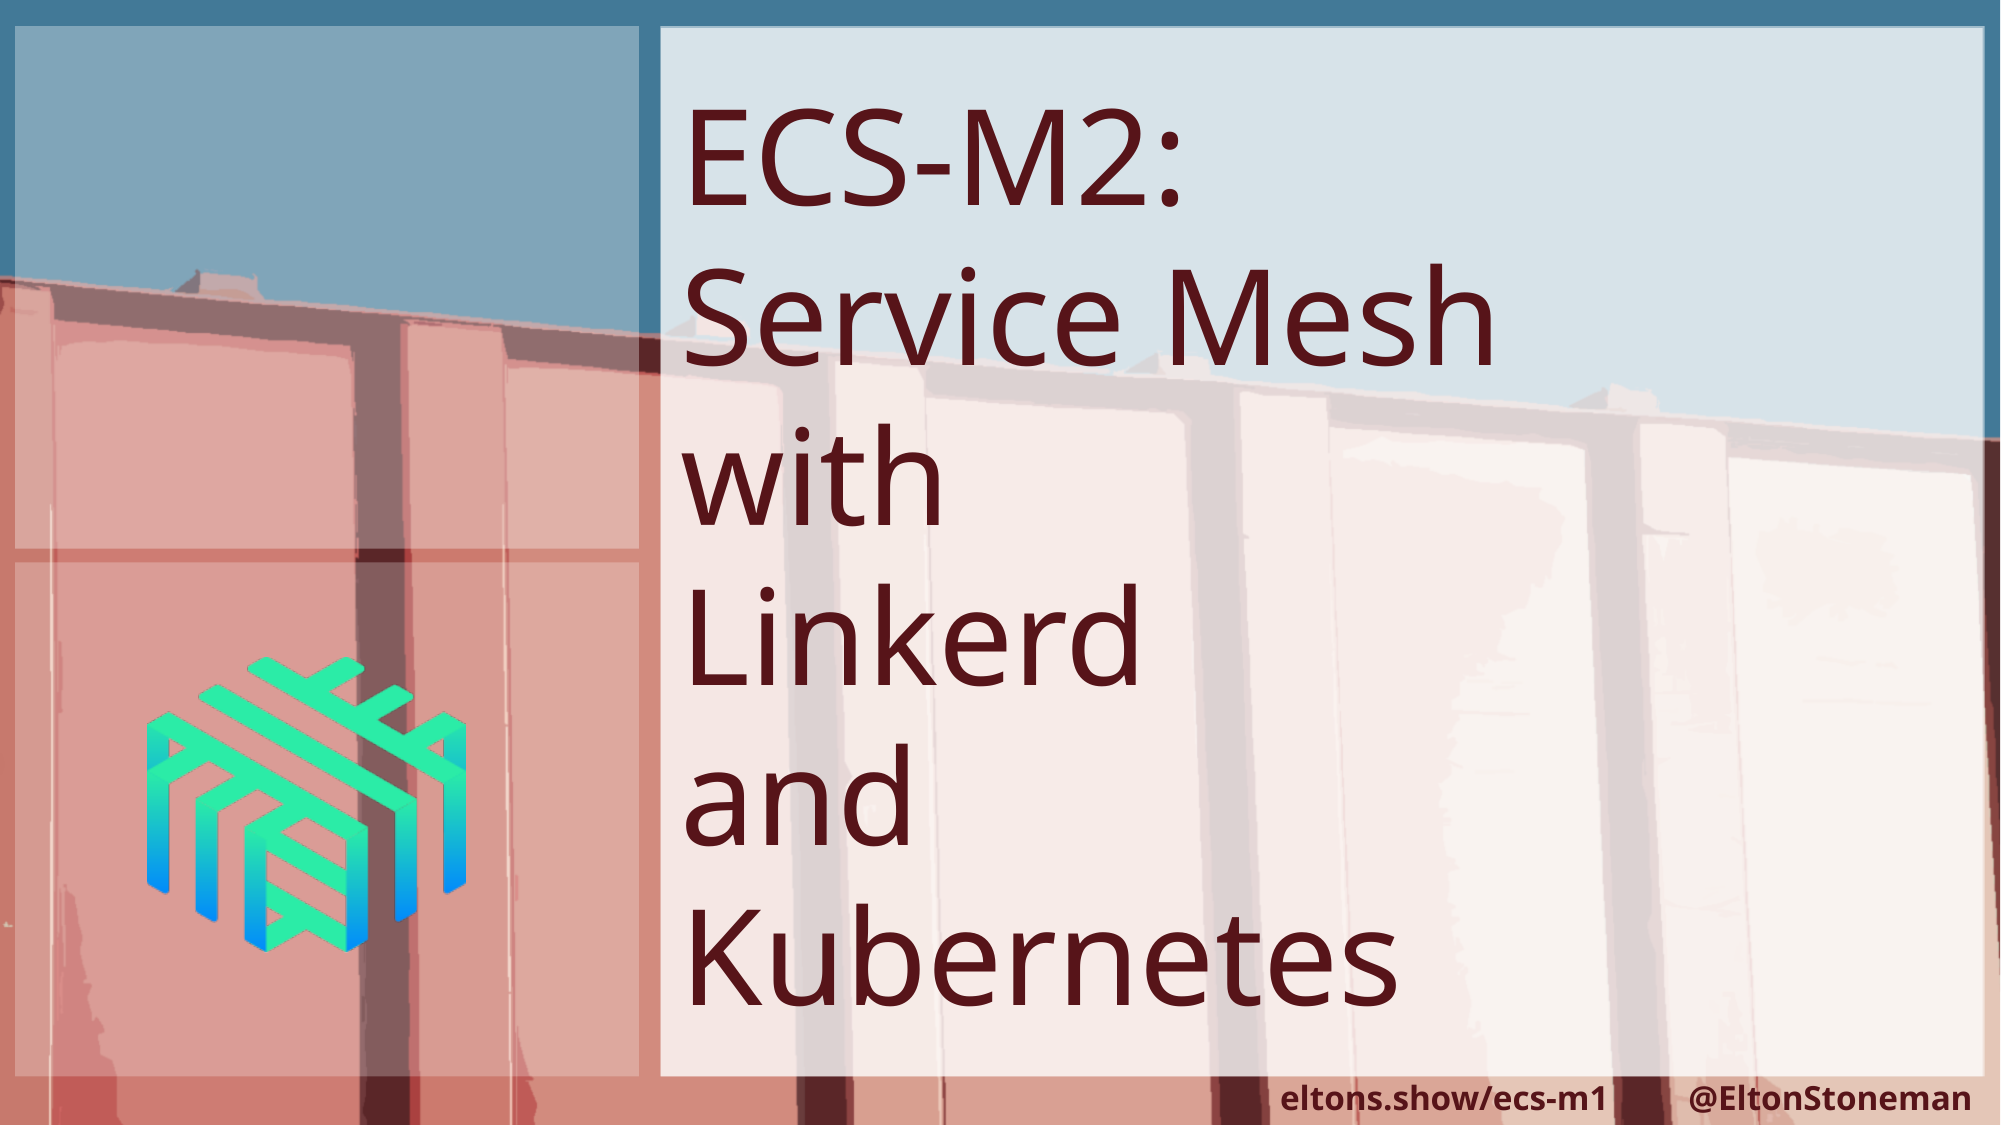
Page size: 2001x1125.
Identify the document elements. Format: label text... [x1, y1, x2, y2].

picture [0, 0, 2001, 1125]
text_box [15, 562, 639, 1077]
text_box ECS-M2: Service Mesh with Linkerd and Kubernetes [660, 28, 1983, 1077]
